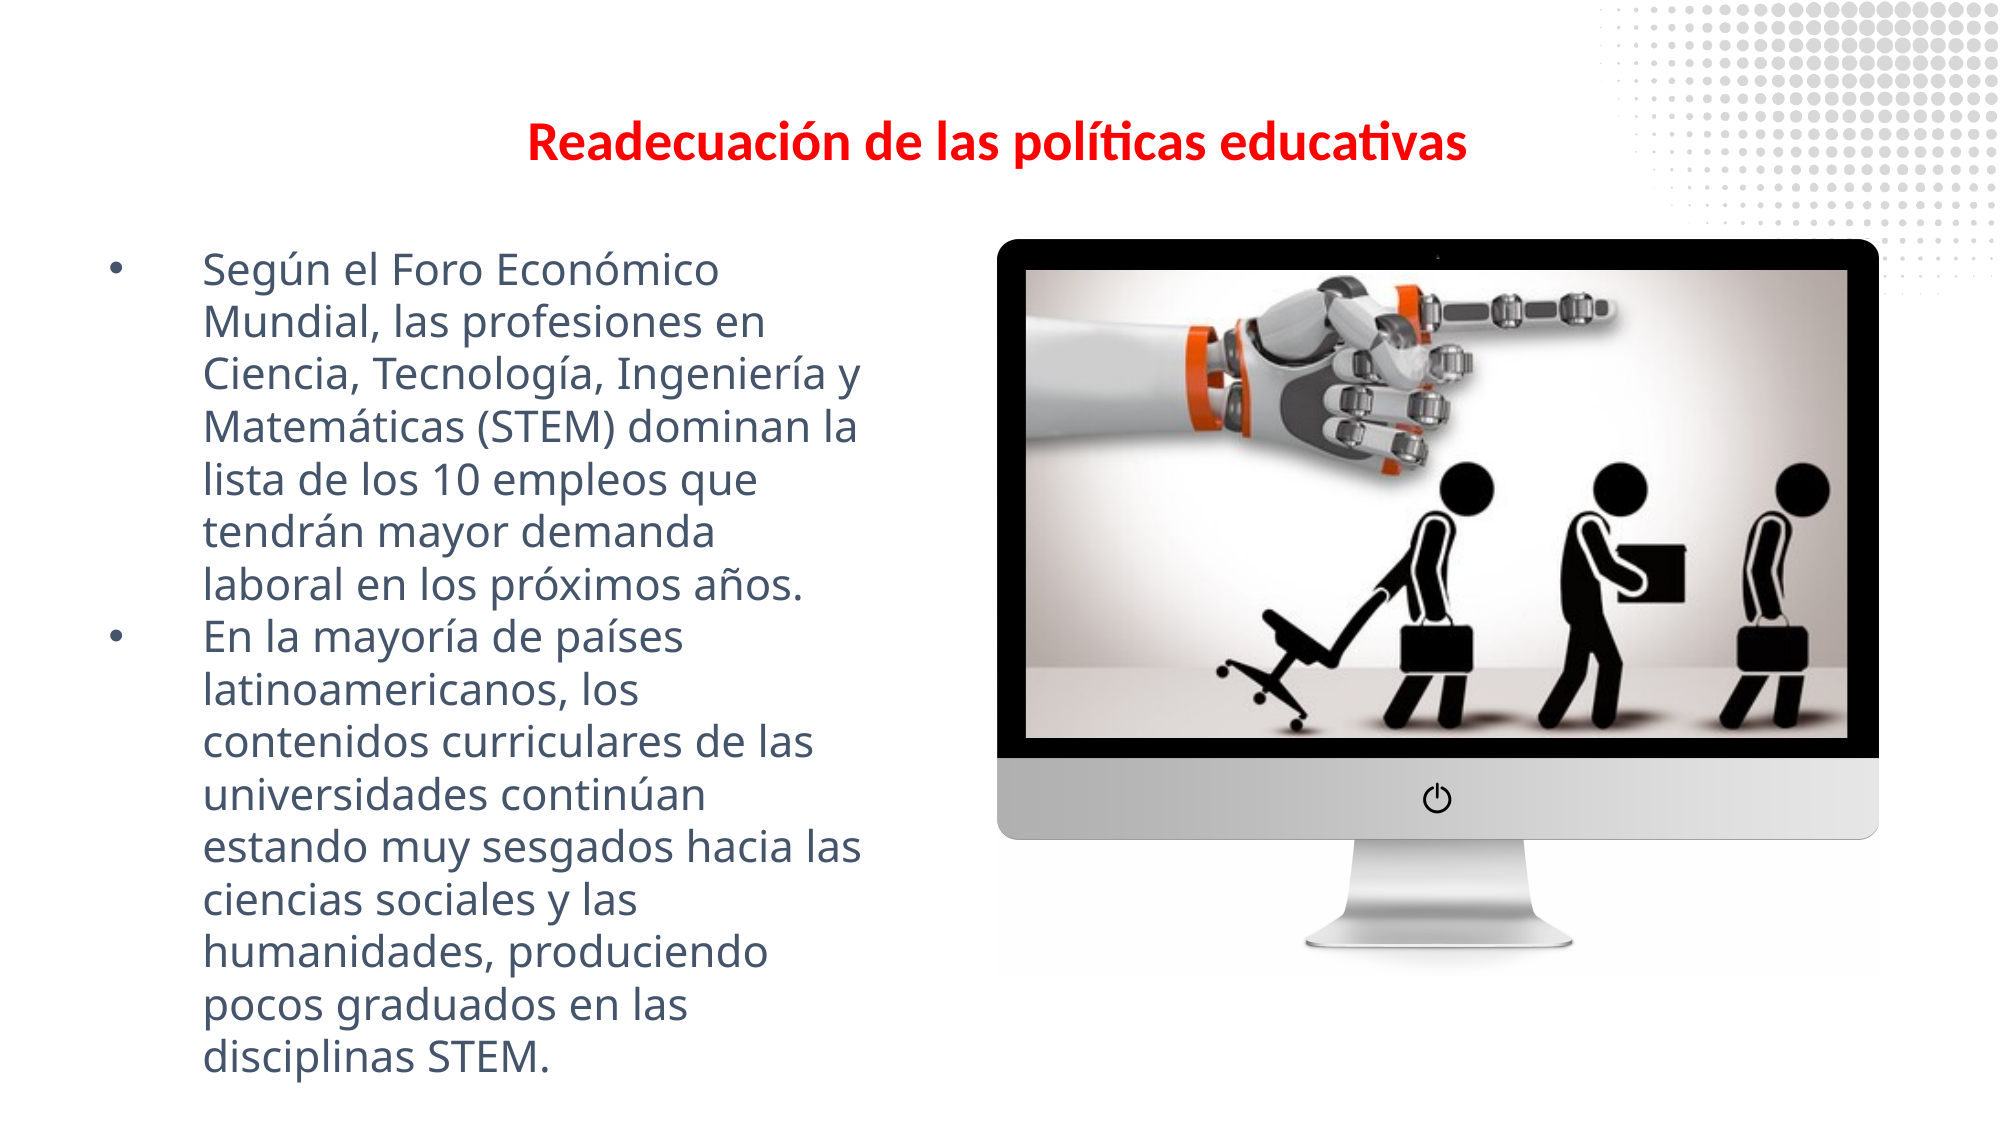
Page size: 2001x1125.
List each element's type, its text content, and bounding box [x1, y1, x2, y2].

text_box Según el Foro Económico Mundial, las profesiones en Ciencia, Tecnología, Ingeniería y Matemáticas (STEM) dominan la lista de los 10 empleos que tendrán mayor demanda laboral en los próximos años. En la mayoría de países latinoamericanos, los contenidos curriculares de las universidades continúan estando muy sesgados hacia las ciencias sociales y las humanidades, produciendo pocos graduados en las disciplinas STEM. [93, 233, 885, 1089]
text_box Readecuación de las políticas educativas [512, 97, 1556, 180]
picture [1025, 270, 1848, 738]
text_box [997, 239, 1879, 977]
picture [1556, 0, 2000, 338]
